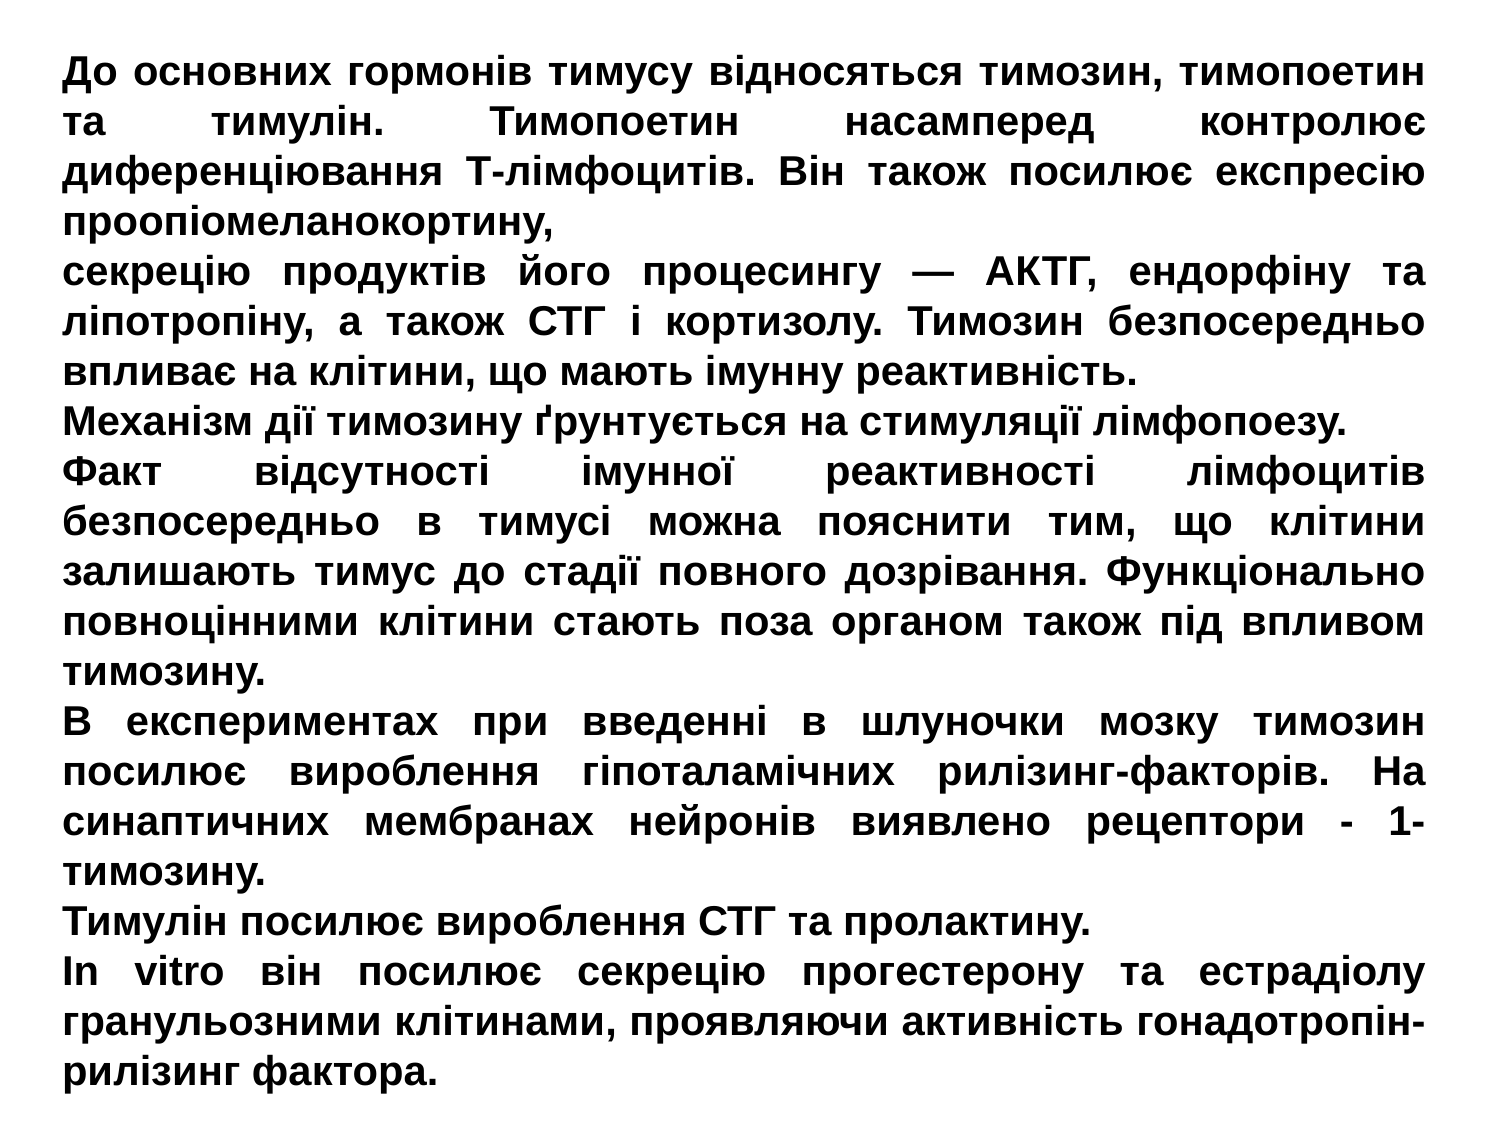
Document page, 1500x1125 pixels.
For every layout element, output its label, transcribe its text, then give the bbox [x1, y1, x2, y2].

text_box До основних гормонів тимусу відносяться тимозин, тимопоетин та тимулін. Тимопоетин насамперед контролює диференціювання Т-лімфоцитів. Він також посилює експресію проопіомеланокортину, секрецію продуктів його процесингу — АКТГ, ендорфіну та ліпотропіну, а також СТГ і кортизолу. Тимозин безпосередньо впливає на клітини, що мають імунну реактивність. Механізм дії тимозину ґрунтується на стимуляції лімфопоезу. Факт відсутності імунної реактивності лімфоцитів безпосередньо в тимусі можна пояснити тим, що клітини залишають тимус до стадії повного дозрівання. Функціонально повноцінними клітини стають поза органом також під впливом тимозину. В експериментах при введенні в шлуночки мозку тимозин посилює вироблення гіпоталамічних рилізинг-факторів. На синаптичних мембранах нейронів виявлено рецептори - 1-тимозину. Тимулін посилює вироблення СТГ та пролактину. In vitro він посилює секрецію прогестерону та естрадіолу гранульозними клітинами, проявляючи активність гонадотропін-рилізинг фактора. [47, 36, 1441, 1102]
